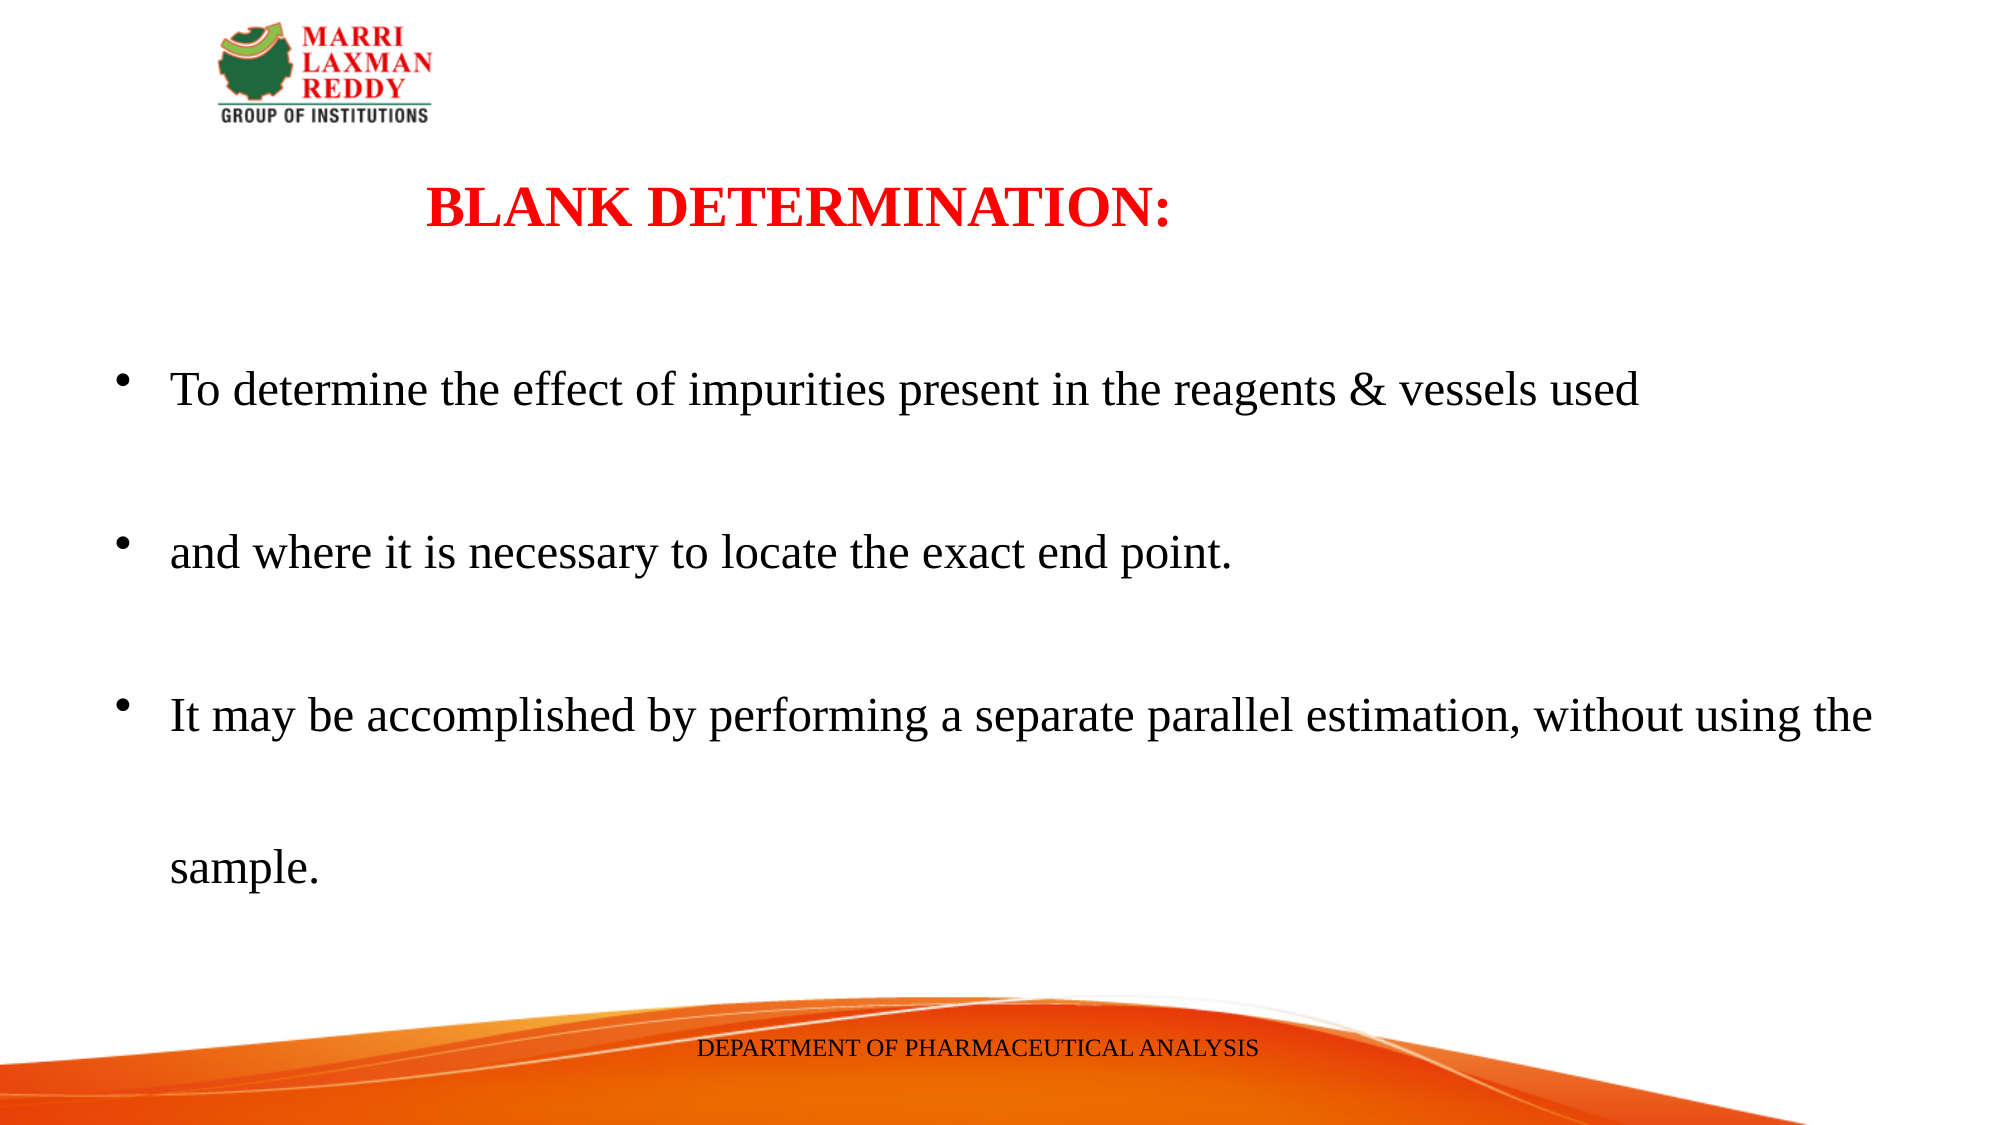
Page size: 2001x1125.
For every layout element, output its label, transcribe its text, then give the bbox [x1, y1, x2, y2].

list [210, 19, 442, 127]
list To determine the effect of impurities present in the reagents & vessels used and where it is necessary to locate the exact end point. It may be accomplished by performing a separate parallel estimation, without using the sample. [99, 254, 1901, 1068]
picture [0, 0, 2000, 1125]
title BLANK DETERMINATION: [99, 148, 1901, 245]
footer DEPARTMENT OF PHARMACEUTICAL ANALYSIS [556, 1024, 1401, 1103]
